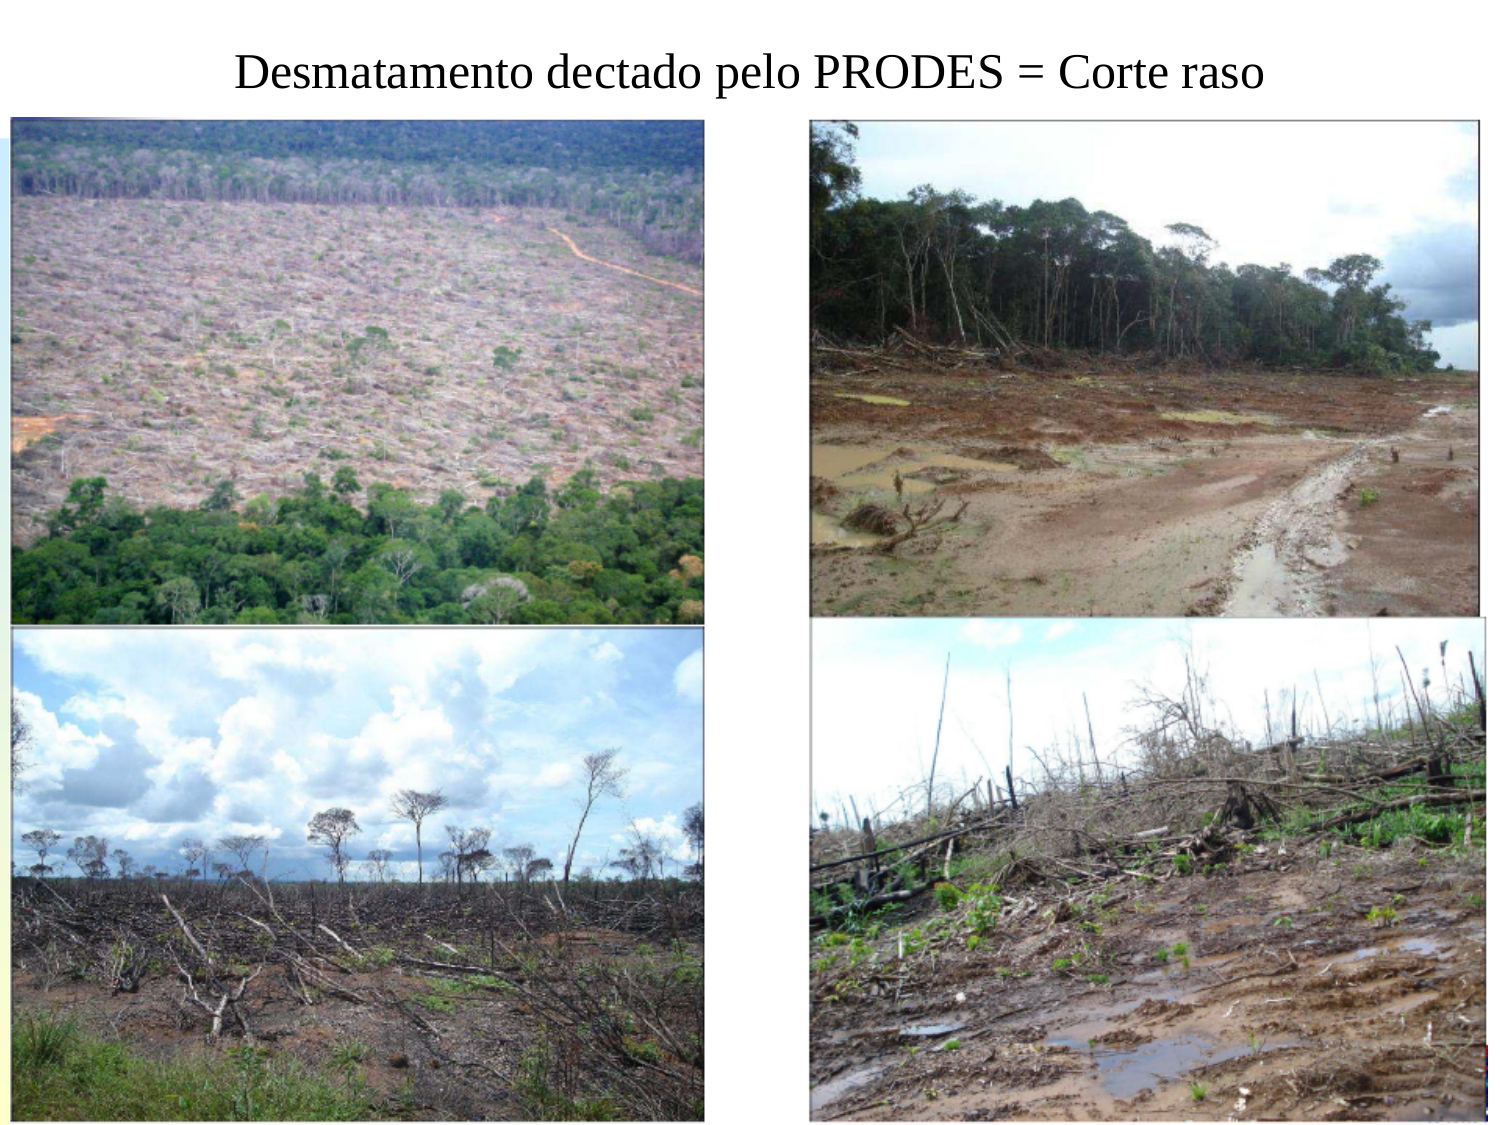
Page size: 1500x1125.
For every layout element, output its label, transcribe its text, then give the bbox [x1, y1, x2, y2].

text_box Desmatamento dectado pelo PRODES = Corte raso [0, 30, 1500, 106]
picture [9, 116, 1488, 1125]
